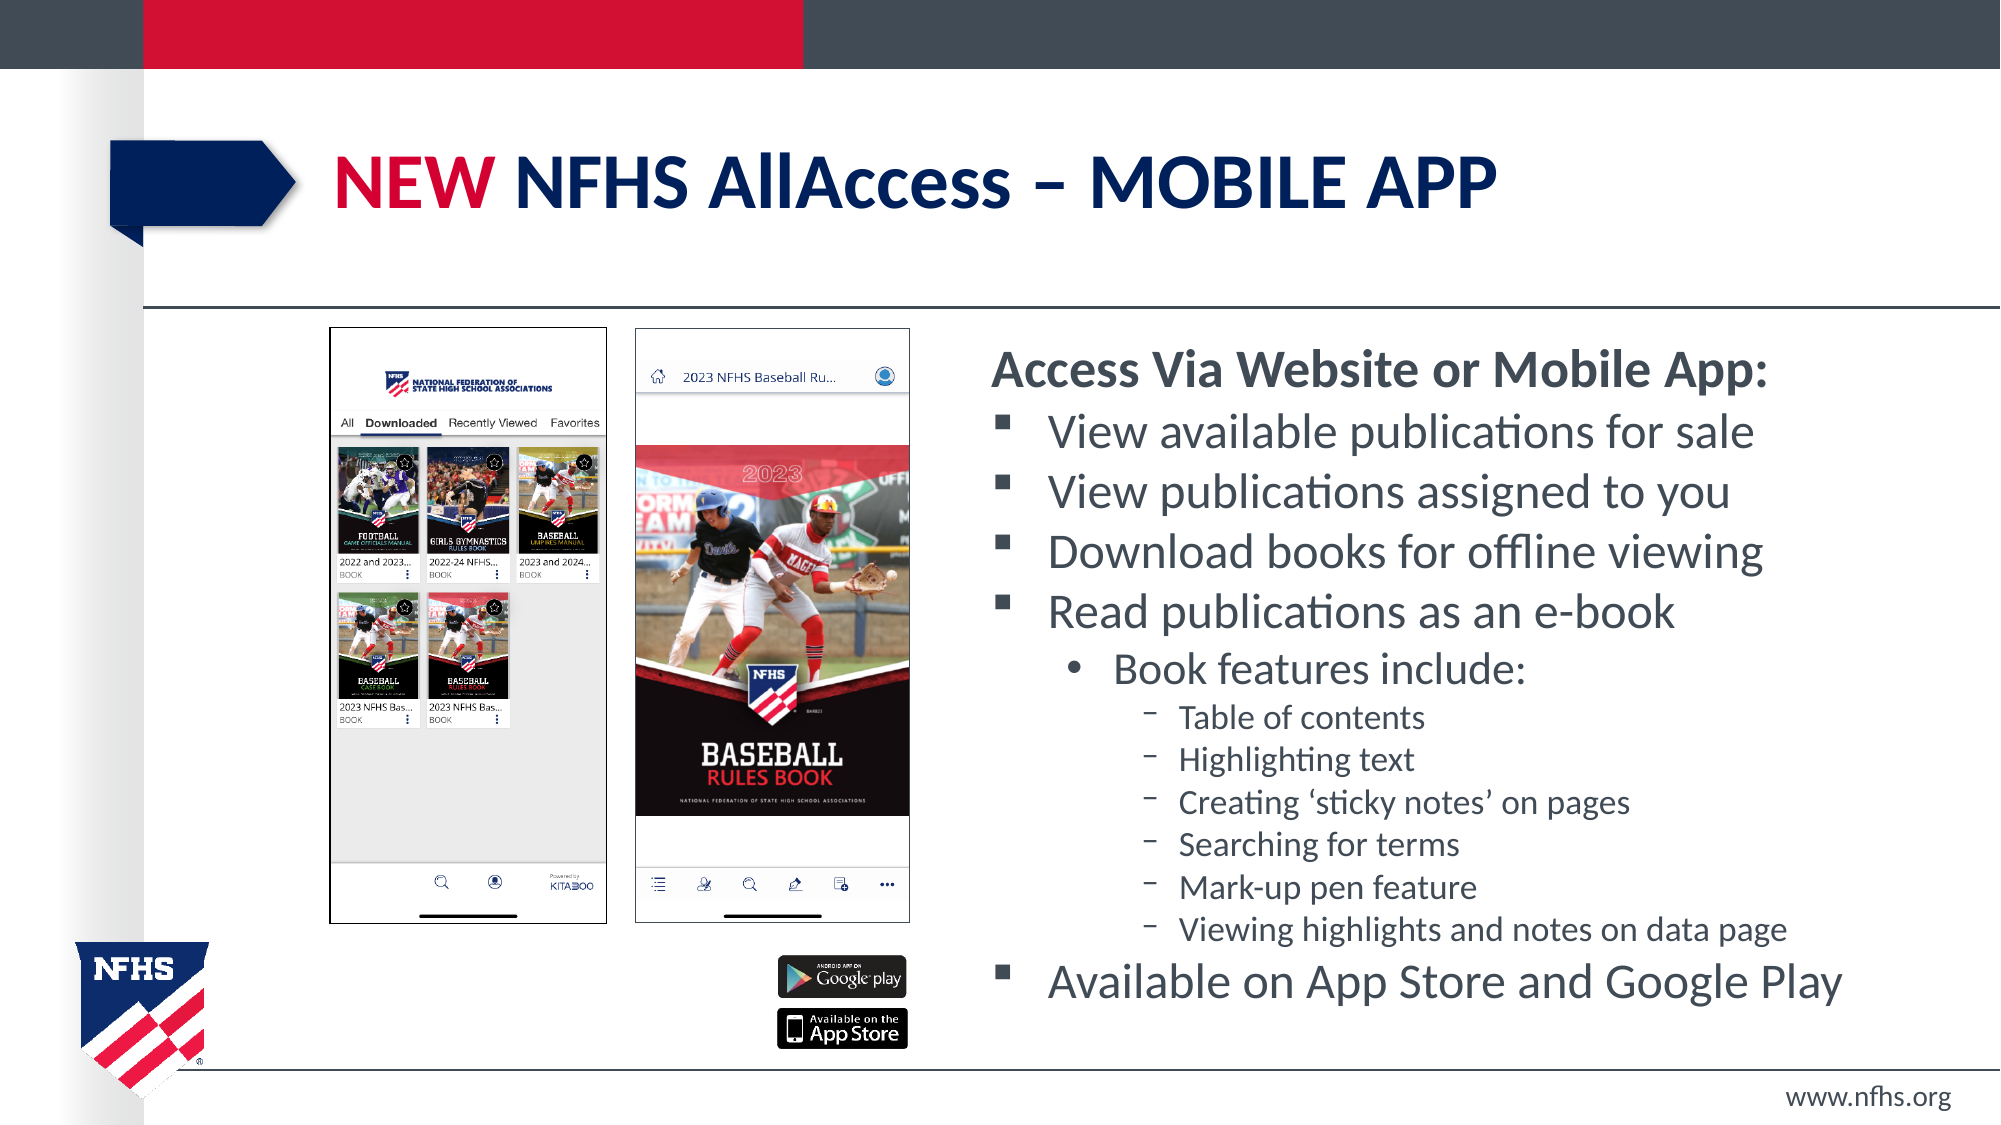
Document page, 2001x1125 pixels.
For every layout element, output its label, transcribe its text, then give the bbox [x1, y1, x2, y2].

picture [634, 327, 911, 924]
footer www.nfhs.org [1639, 1070, 1967, 1119]
picture [75, 942, 209, 1099]
picture [330, 327, 606, 924]
list Access Via Website or Mobile App: View available publications for sale View publications assigned to you Download books for offline viewing Read publications as an e-book Book features include: Table of contents Highlighting text Creating ‘sticky notes’ on pages Searching for terms Mark-up pen feature Viewing highlights and notes on data page Available on App Store and Google Play [976, 326, 1988, 1071]
picture [773, 955, 911, 1049]
title NEW NFHS AllAccess – Mobile App [318, 85, 1964, 285]
